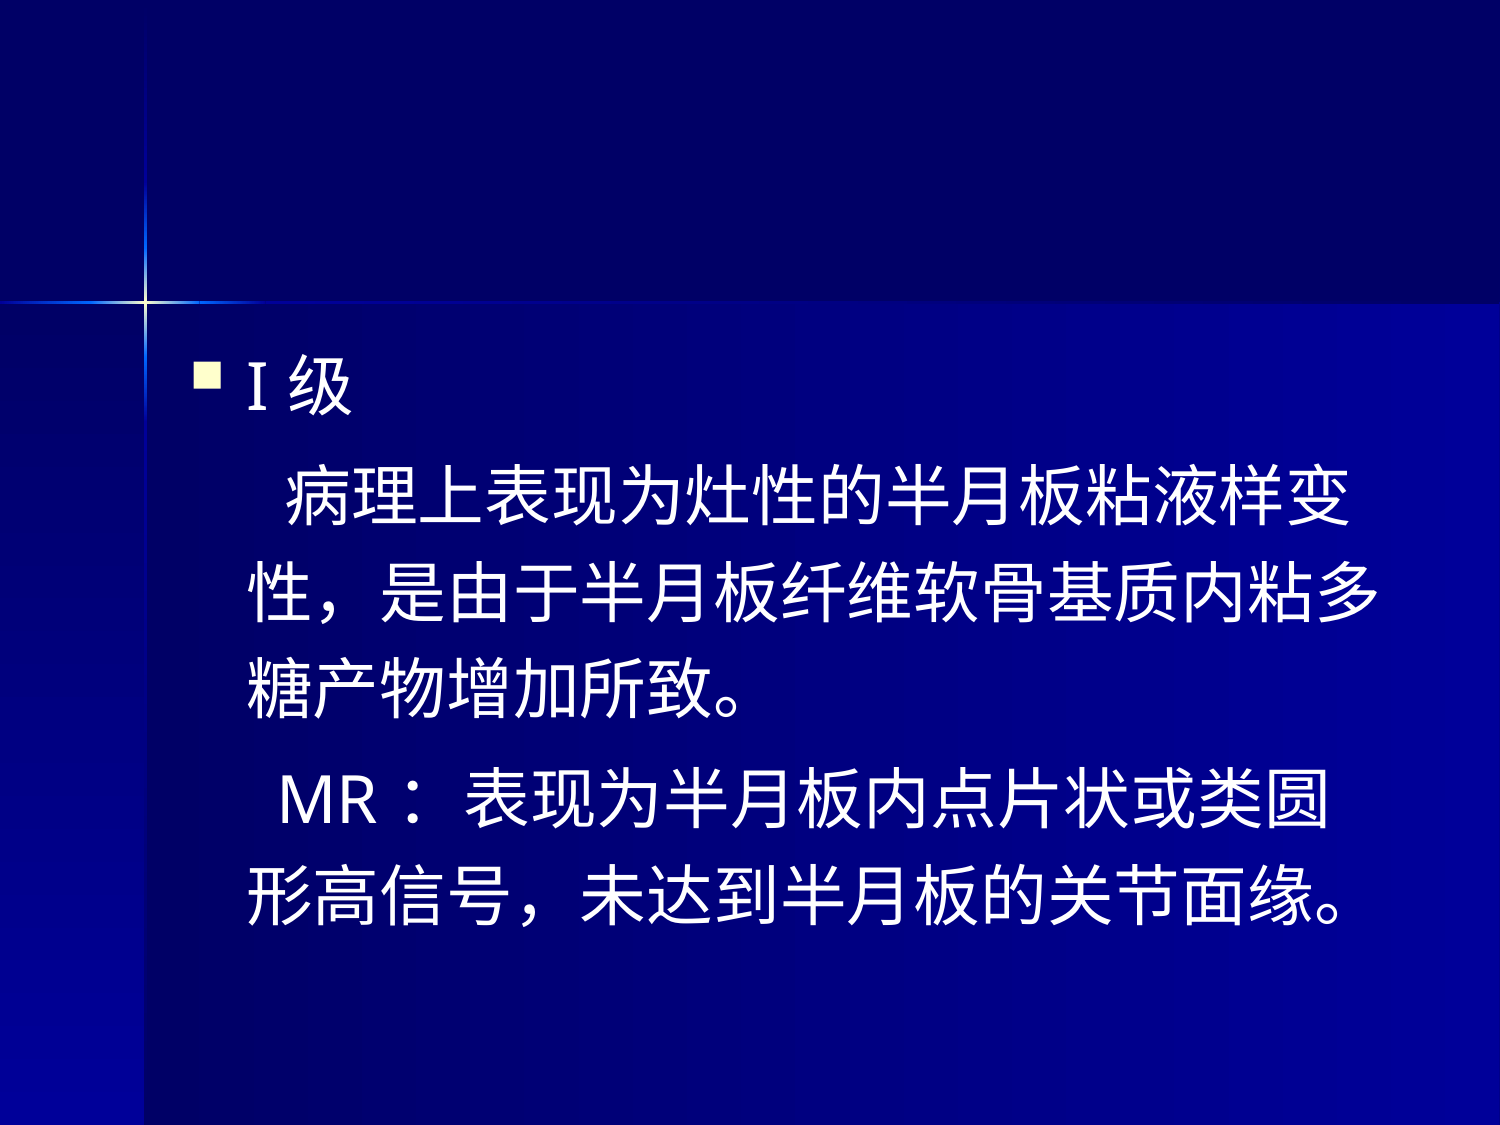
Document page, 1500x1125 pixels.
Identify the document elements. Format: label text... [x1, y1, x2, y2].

list I级 病理上表现为灶性的半月板粘液样变性，是由于半月板纤维软骨基质内粘多糖产物增加所致。 MR：表现为半月板内点片状或类圆形高信号，未达到半月板的关节面缘。 [174, 324, 1413, 1001]
